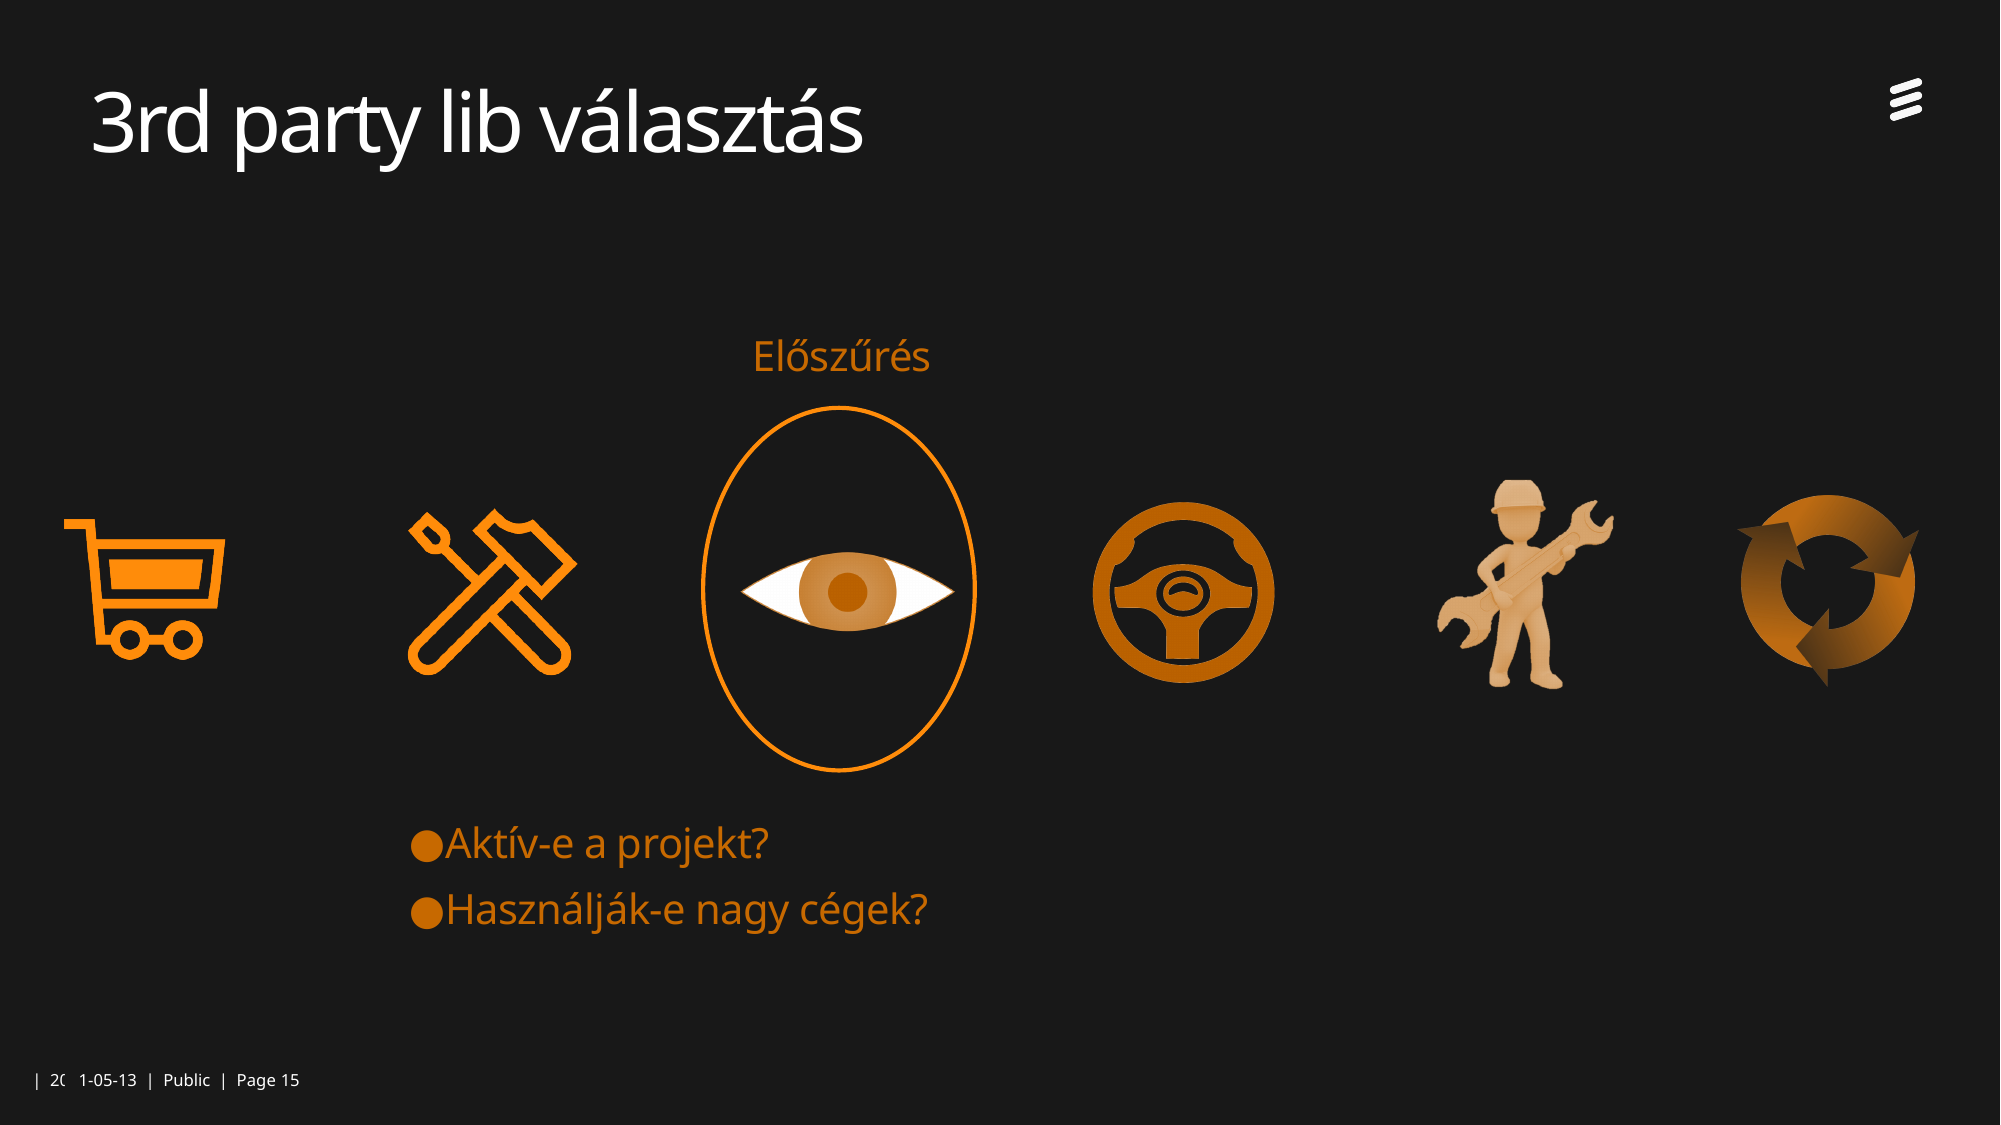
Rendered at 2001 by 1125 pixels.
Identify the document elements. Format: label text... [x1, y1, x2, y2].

picture [1391, 447, 1663, 719]
text_box Aktív-e a projekt? Használják-e nagy cégek? [397, 810, 848, 961]
text_box [747, 727, 930, 773]
picture [23, 467, 266, 711]
text_box [701, 508, 715, 670]
picture [1079, 493, 1288, 711]
text_box Előszűrés [740, 323, 1036, 474]
picture [720, 463, 976, 719]
picture [1737, 495, 1919, 688]
picture [369, 468, 617, 715]
title 3rd party lib választás [78, 77, 1450, 256]
picture [1884, 78, 1928, 121]
